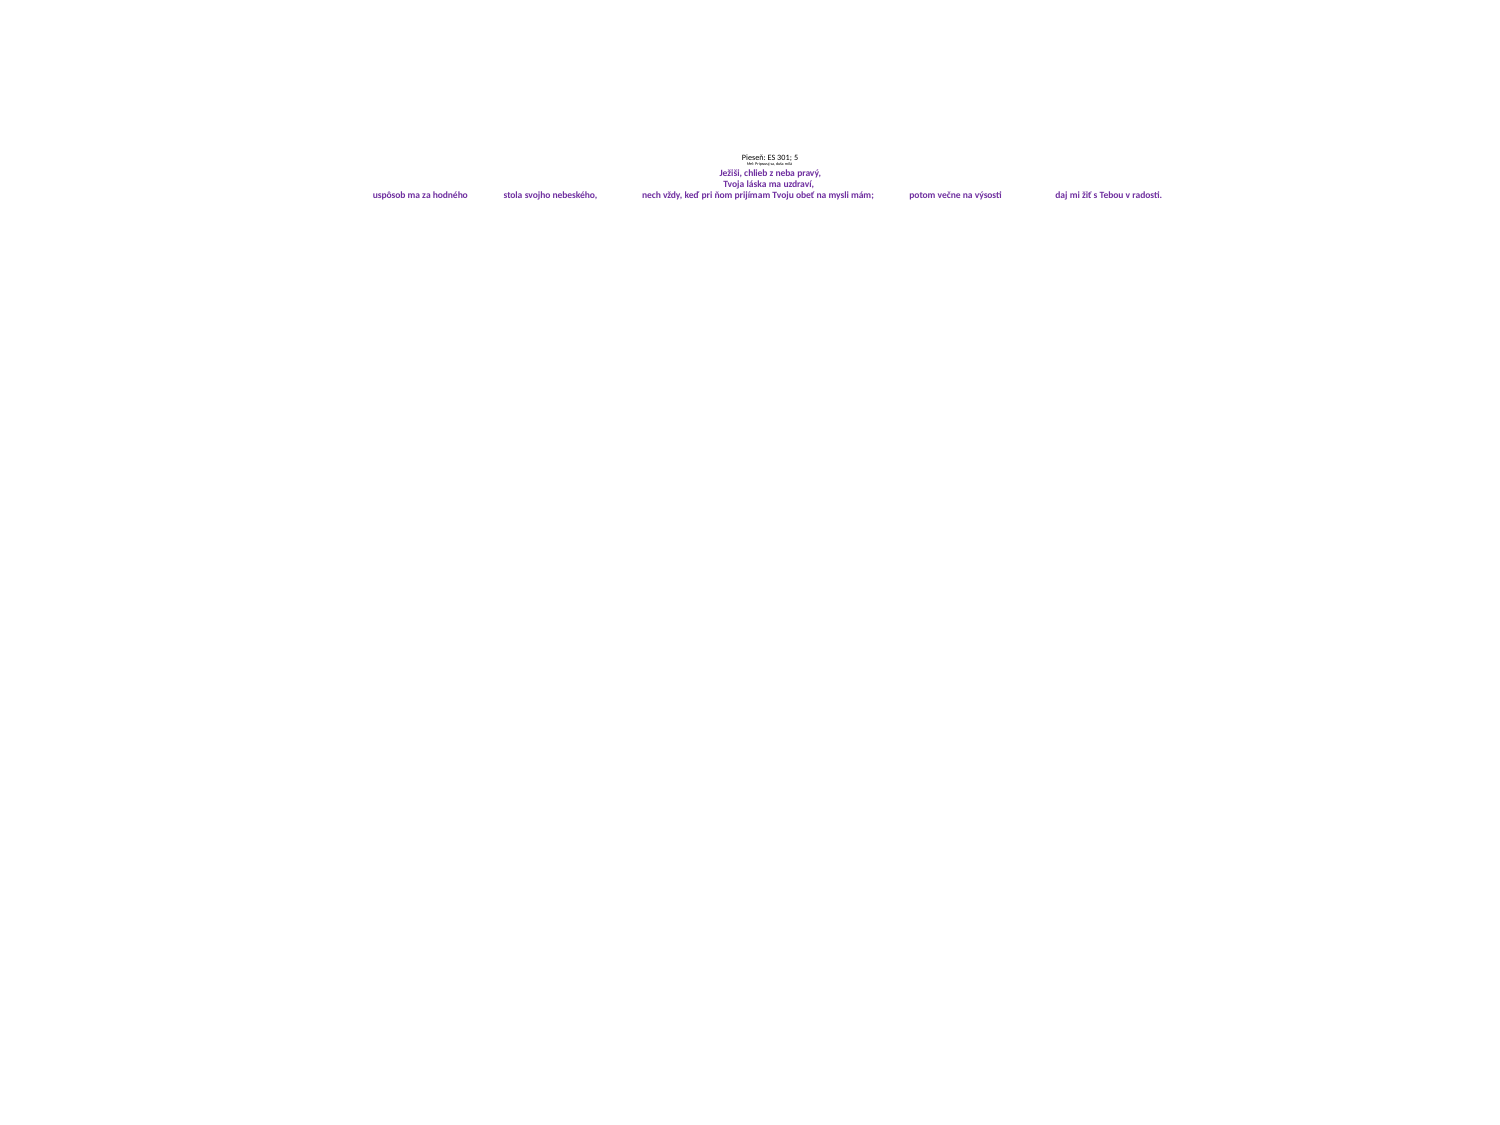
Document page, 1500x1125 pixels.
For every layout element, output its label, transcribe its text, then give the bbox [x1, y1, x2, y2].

title Pieseň: ES 301; 5 Mel: Pripravuj sa, duša milá Ježiši, chlieb z neba pravý, Tvoja láska ma uzdraví, uspôsob ma za hodného stola svojho nebeského, nech vždy, keď pri ňom prijímam Tvoju obeť na mysli mám; potom večne na výsosti daj mi žiť s Tebou v radosti. [75, 45, 1465, 233]
